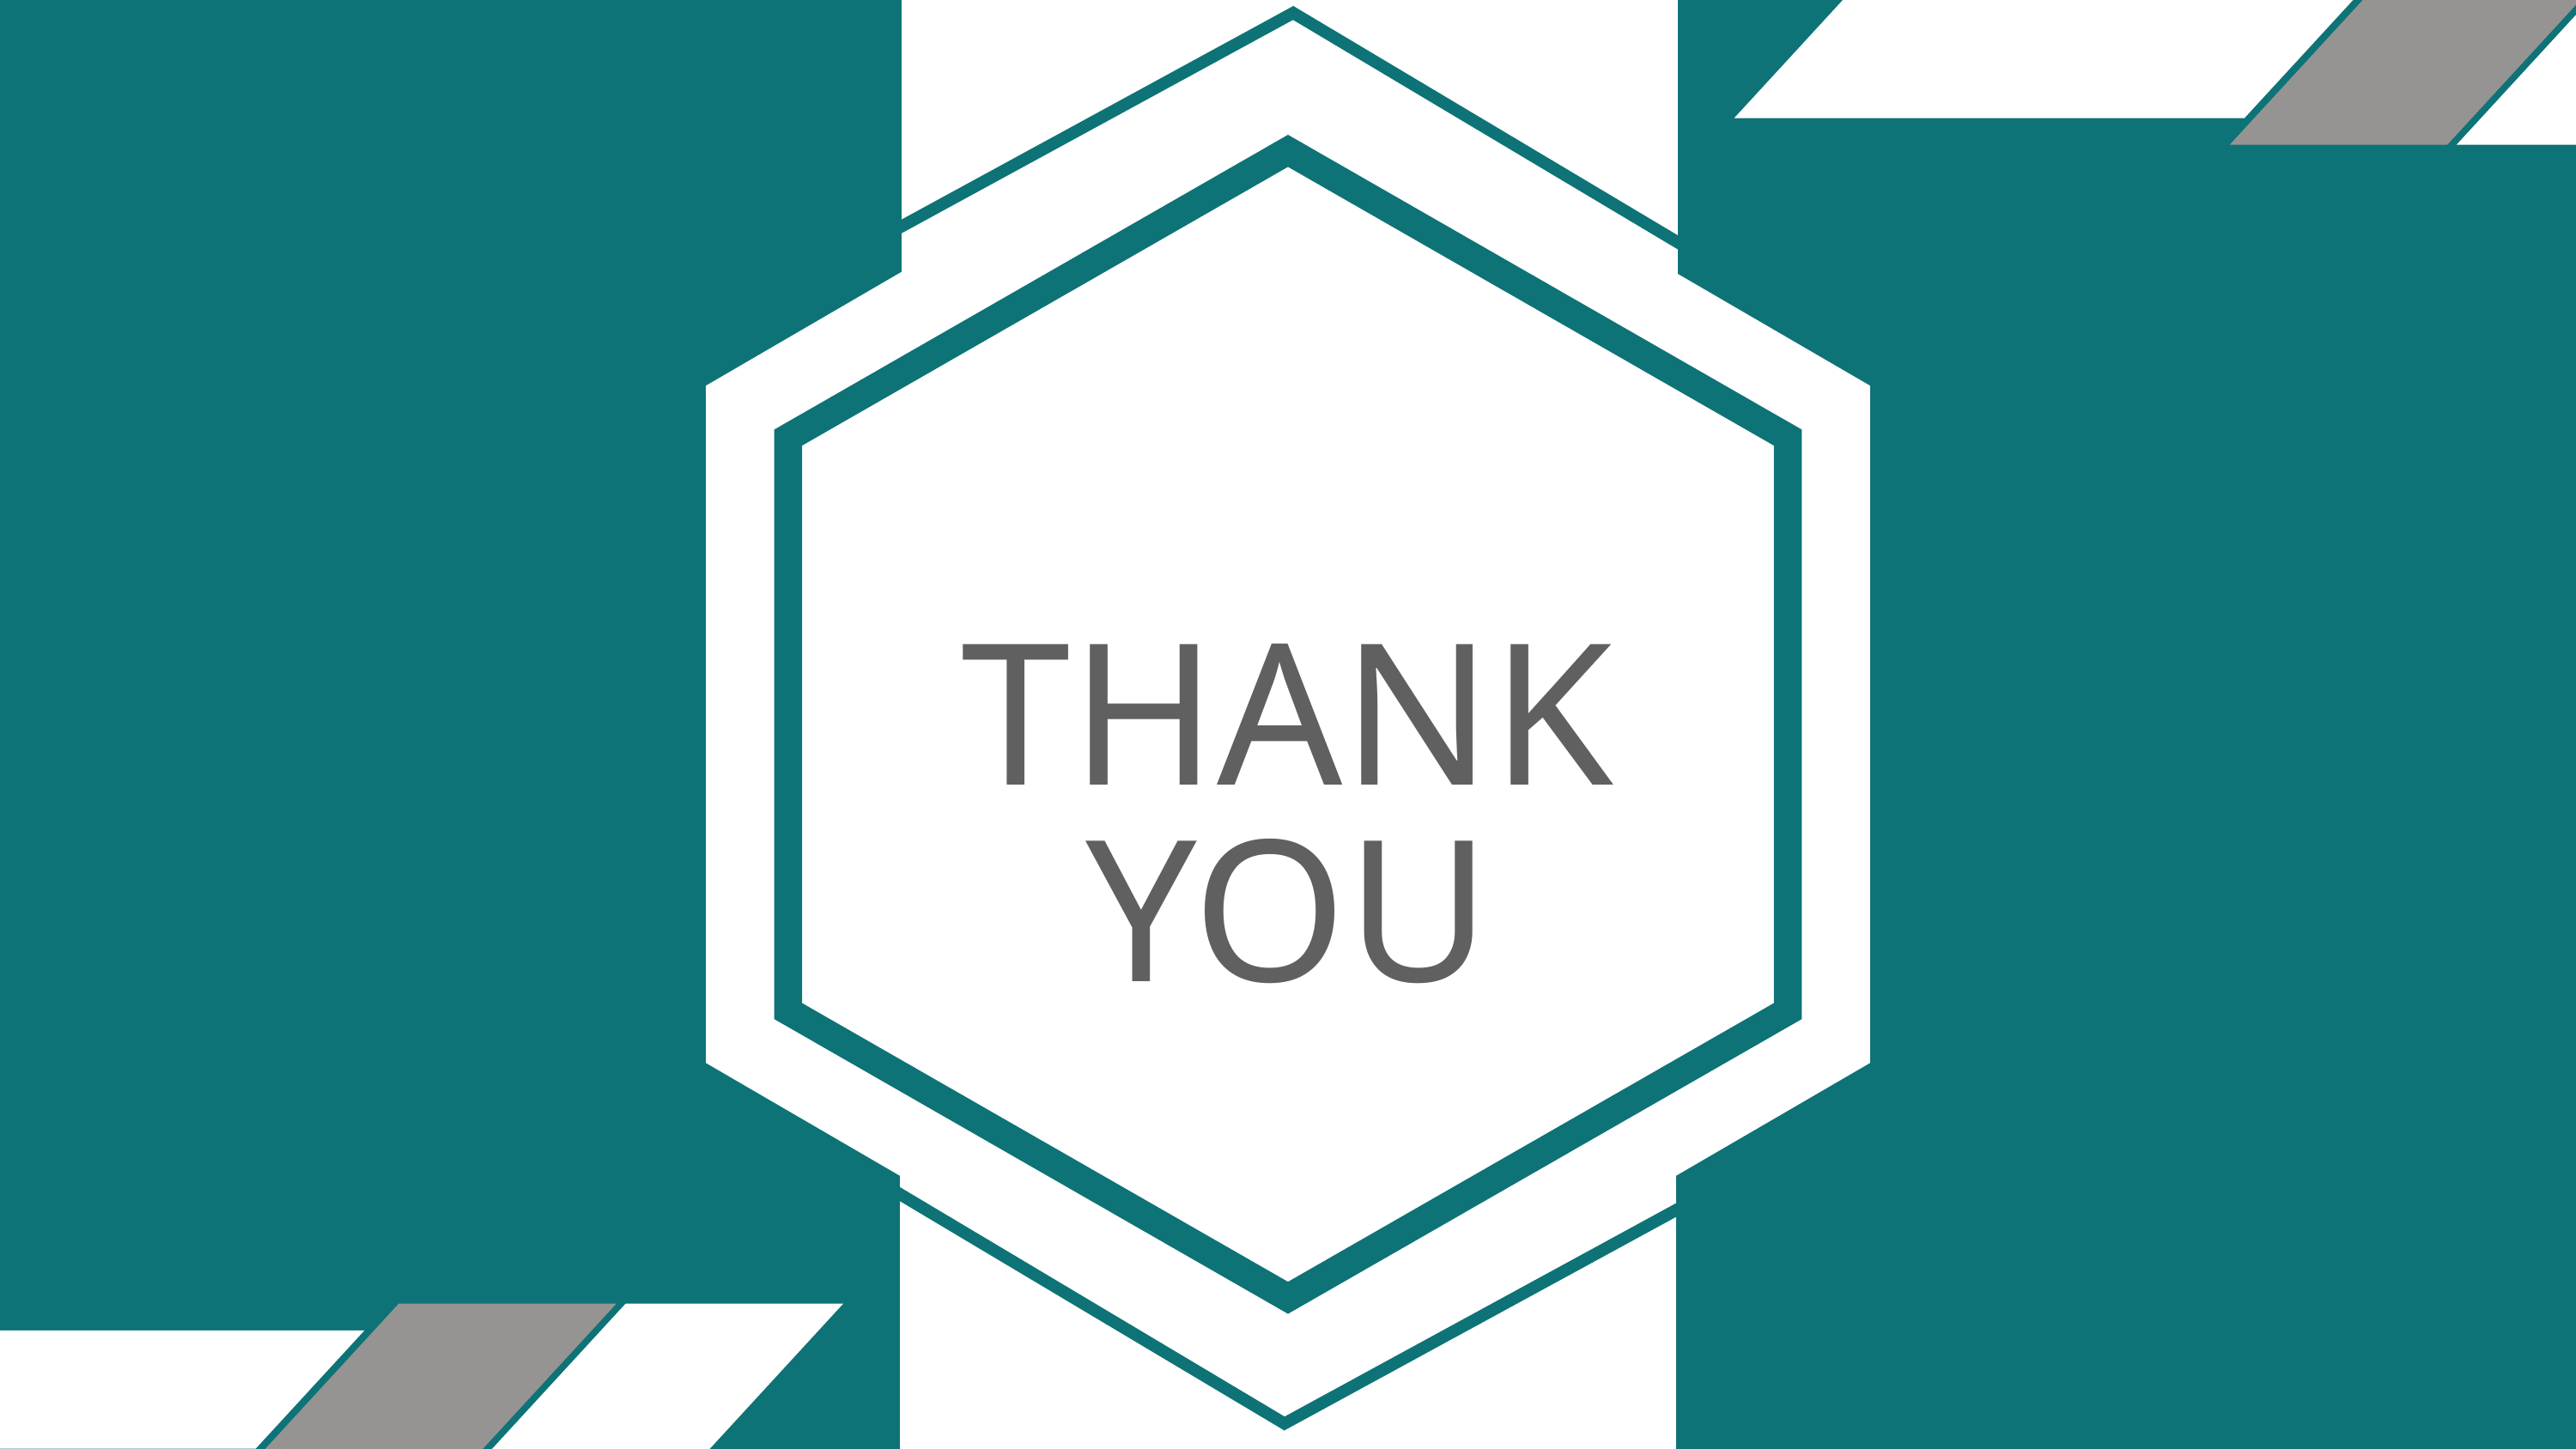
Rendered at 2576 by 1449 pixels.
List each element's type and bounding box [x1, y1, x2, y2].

text_box [1734, 0, 2225, 118]
text_box [610, 142, 1042, 1307]
text_box [1535, 142, 1966, 1307]
text_box [2456, 0, 2576, 145]
text_box [697, 210, 1878, 1239]
text_box [240, 1303, 466, 1449]
text_box [2229, 0, 2451, 145]
text_box [1047, 0, 1533, 209]
text_box [1045, 1245, 1531, 1449]
text_box [0, 1330, 236, 1449]
text_box [467, 1303, 844, 1449]
